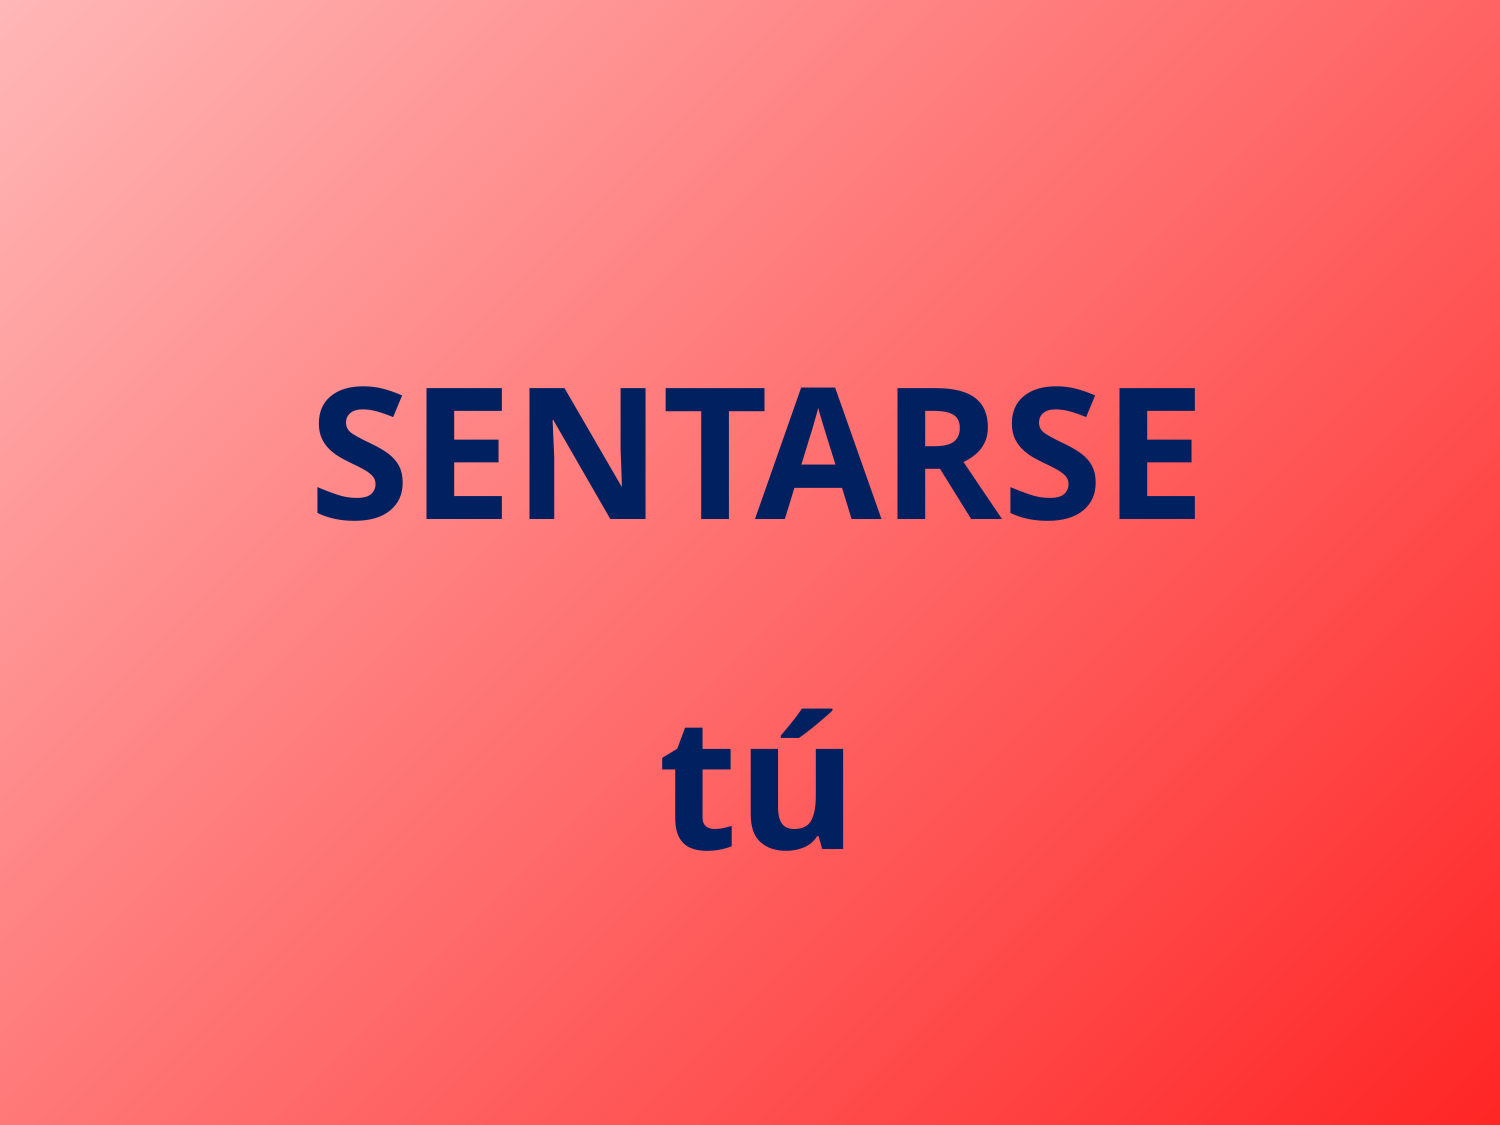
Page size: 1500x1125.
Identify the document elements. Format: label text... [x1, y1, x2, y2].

text_box SENTARSE tú [90, 218, 1426, 894]
